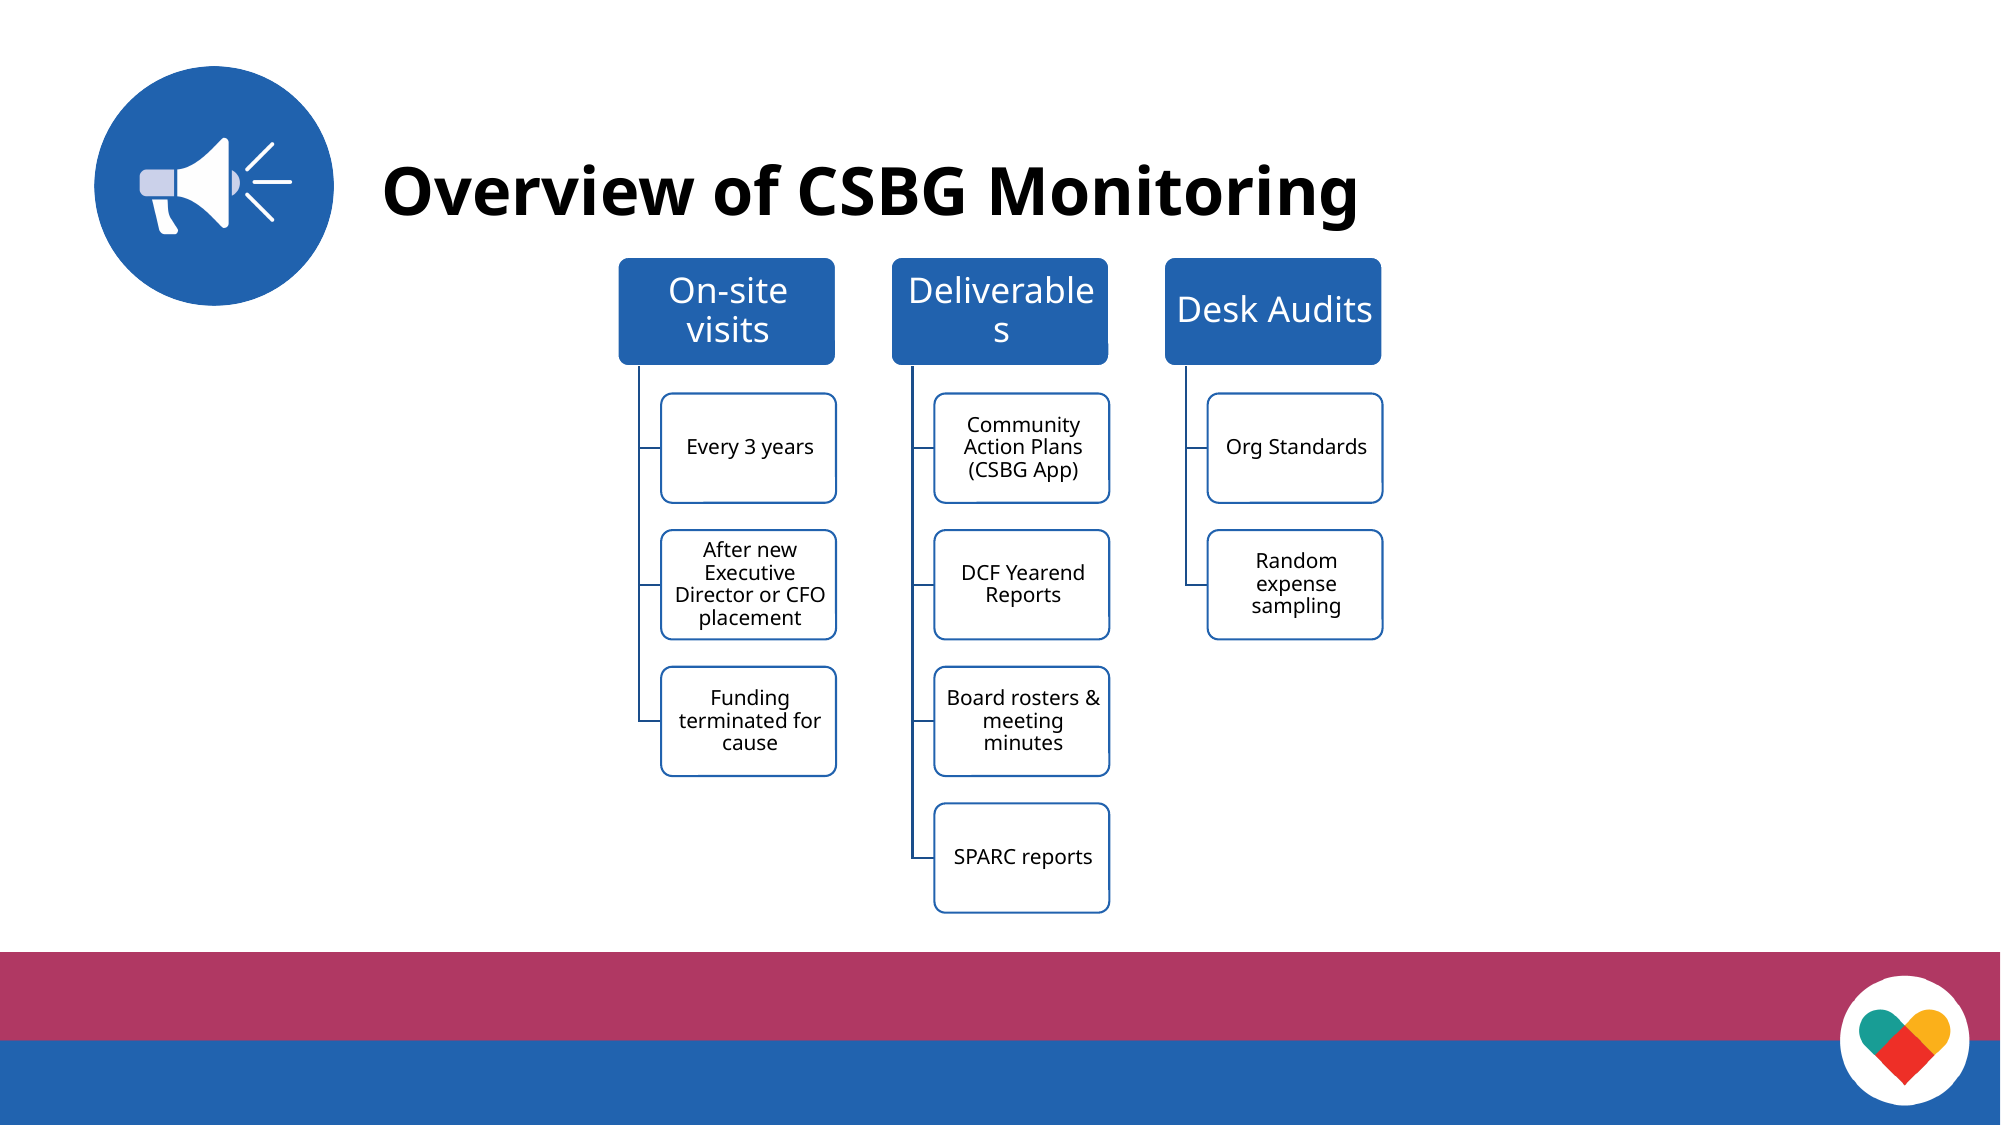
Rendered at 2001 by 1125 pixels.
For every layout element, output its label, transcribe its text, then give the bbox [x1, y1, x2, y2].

picture [0, 0, 2001, 1125]
title Overview of CSBG Monitoring [366, 15, 1634, 238]
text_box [577, 256, 1423, 914]
